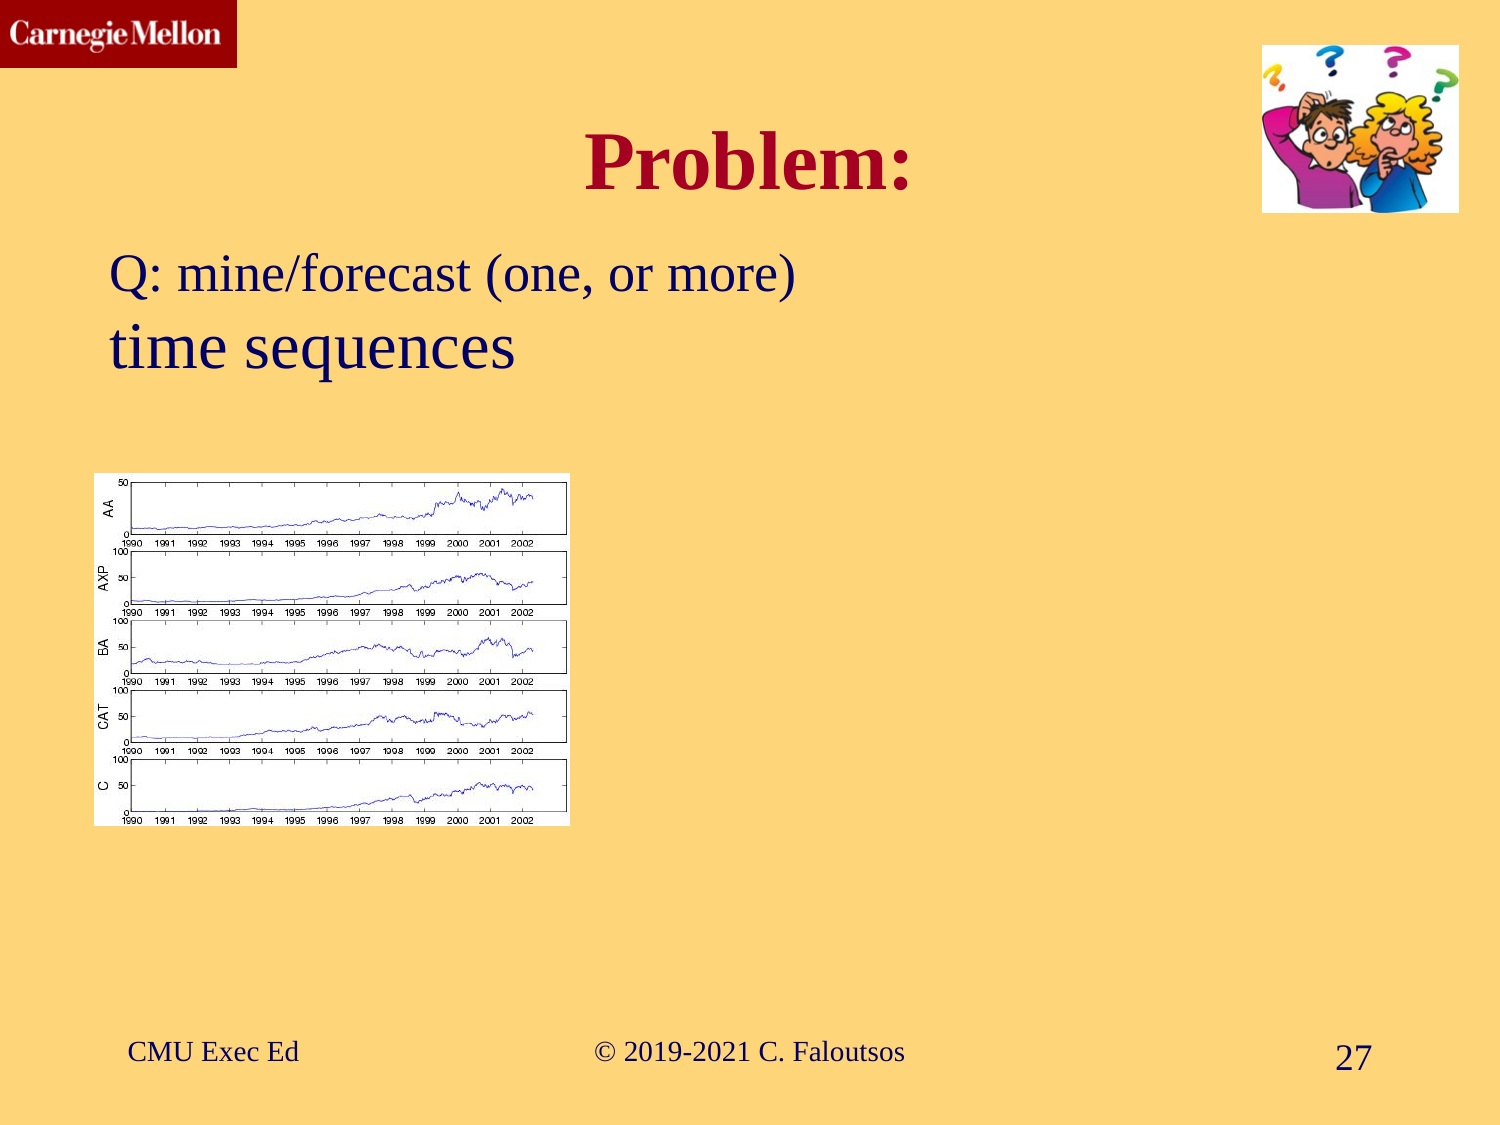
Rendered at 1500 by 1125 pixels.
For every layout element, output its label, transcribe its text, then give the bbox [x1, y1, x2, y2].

title Problem: [112, 99, 1257, 213]
text_box Q: mine/forecast (one, or more) time sequences [94, 229, 925, 390]
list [94, 473, 571, 826]
slide_number 27 [1074, 1024, 1388, 1101]
footer ©️ 2019-2021 C. Faloutsos [512, 1024, 988, 1101]
picture [0, 0, 237, 68]
slide_number CMU Exec Ed [112, 1024, 426, 1101]
picture [1262, 45, 1459, 213]
